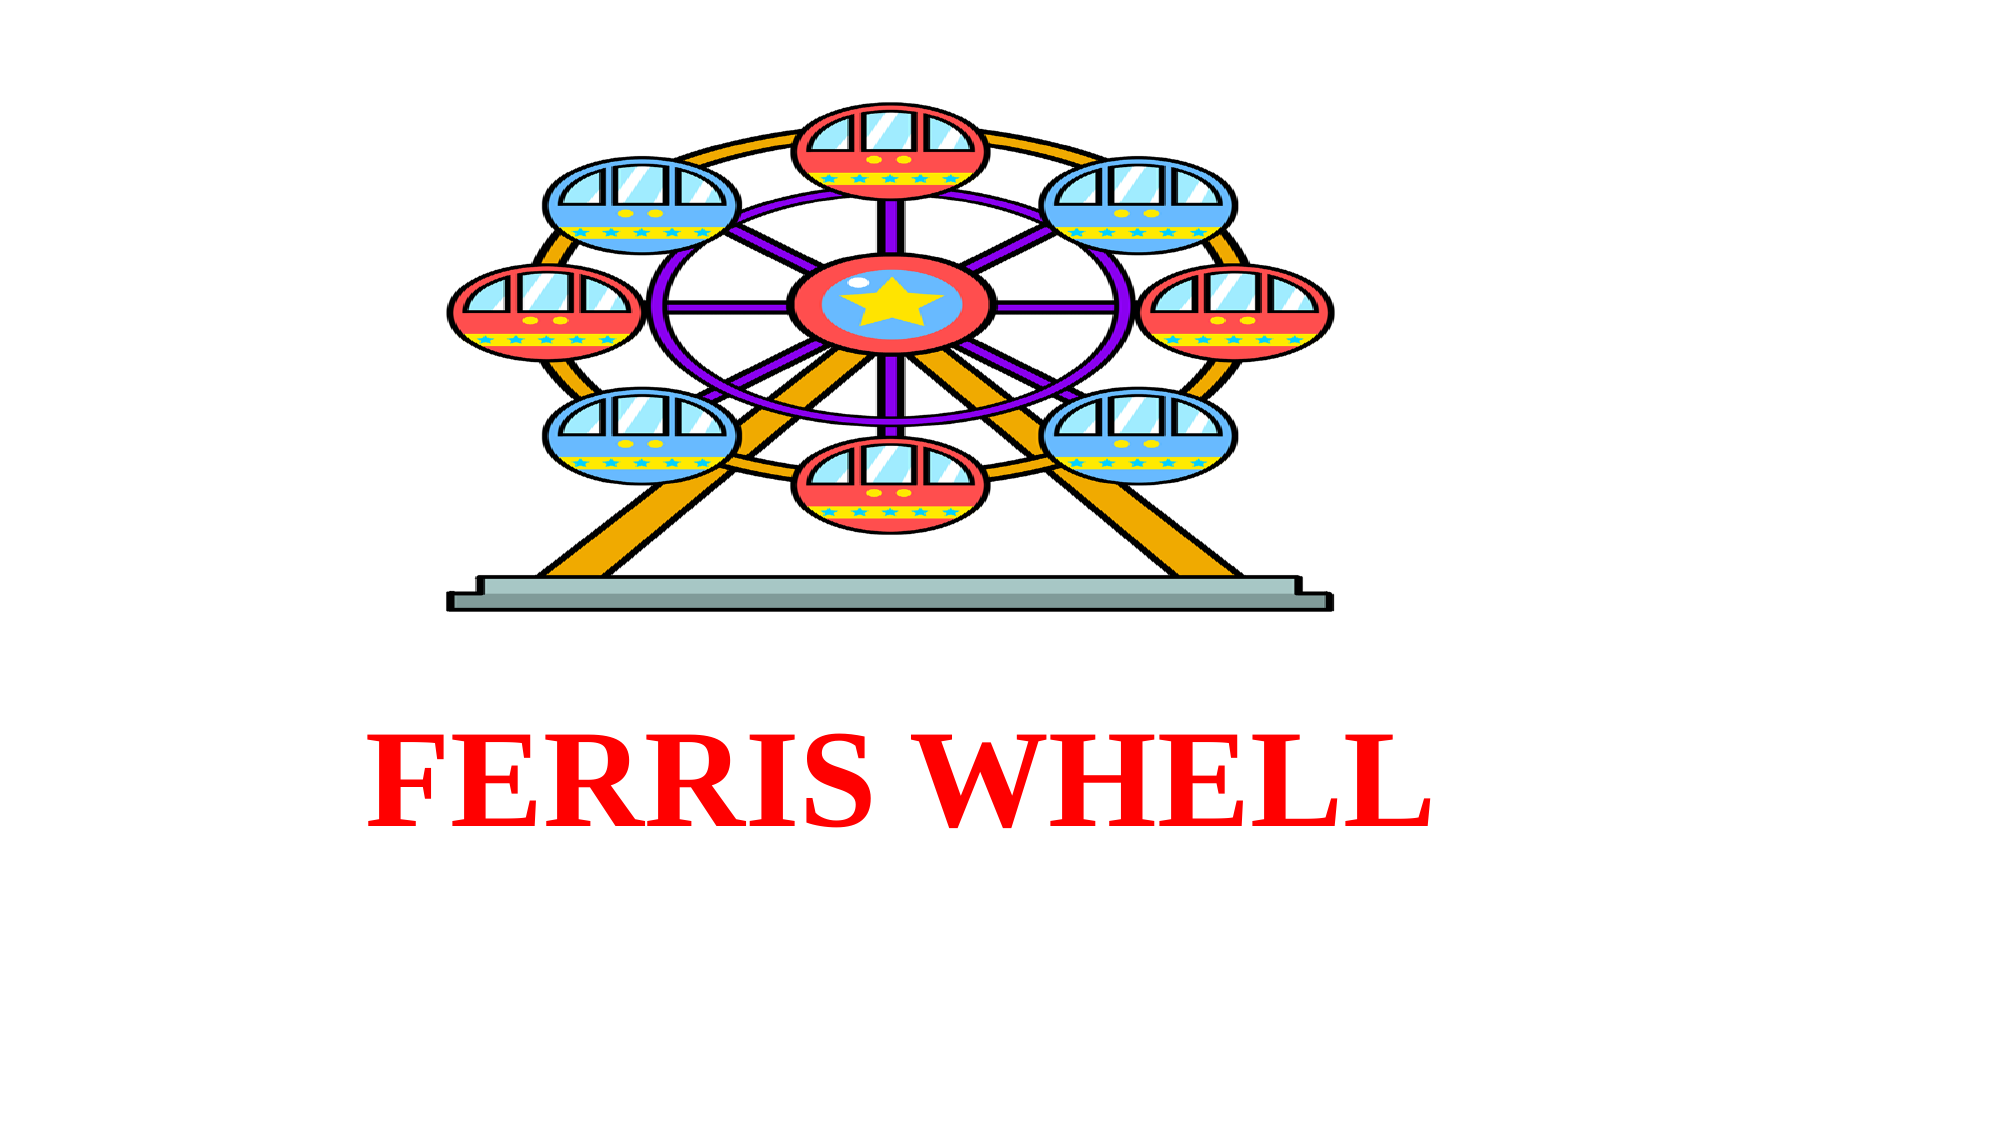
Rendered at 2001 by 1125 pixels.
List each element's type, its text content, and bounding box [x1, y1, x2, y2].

text_box FERRIS WHELL [151, 698, 1652, 866]
picture [368, 88, 1434, 623]
